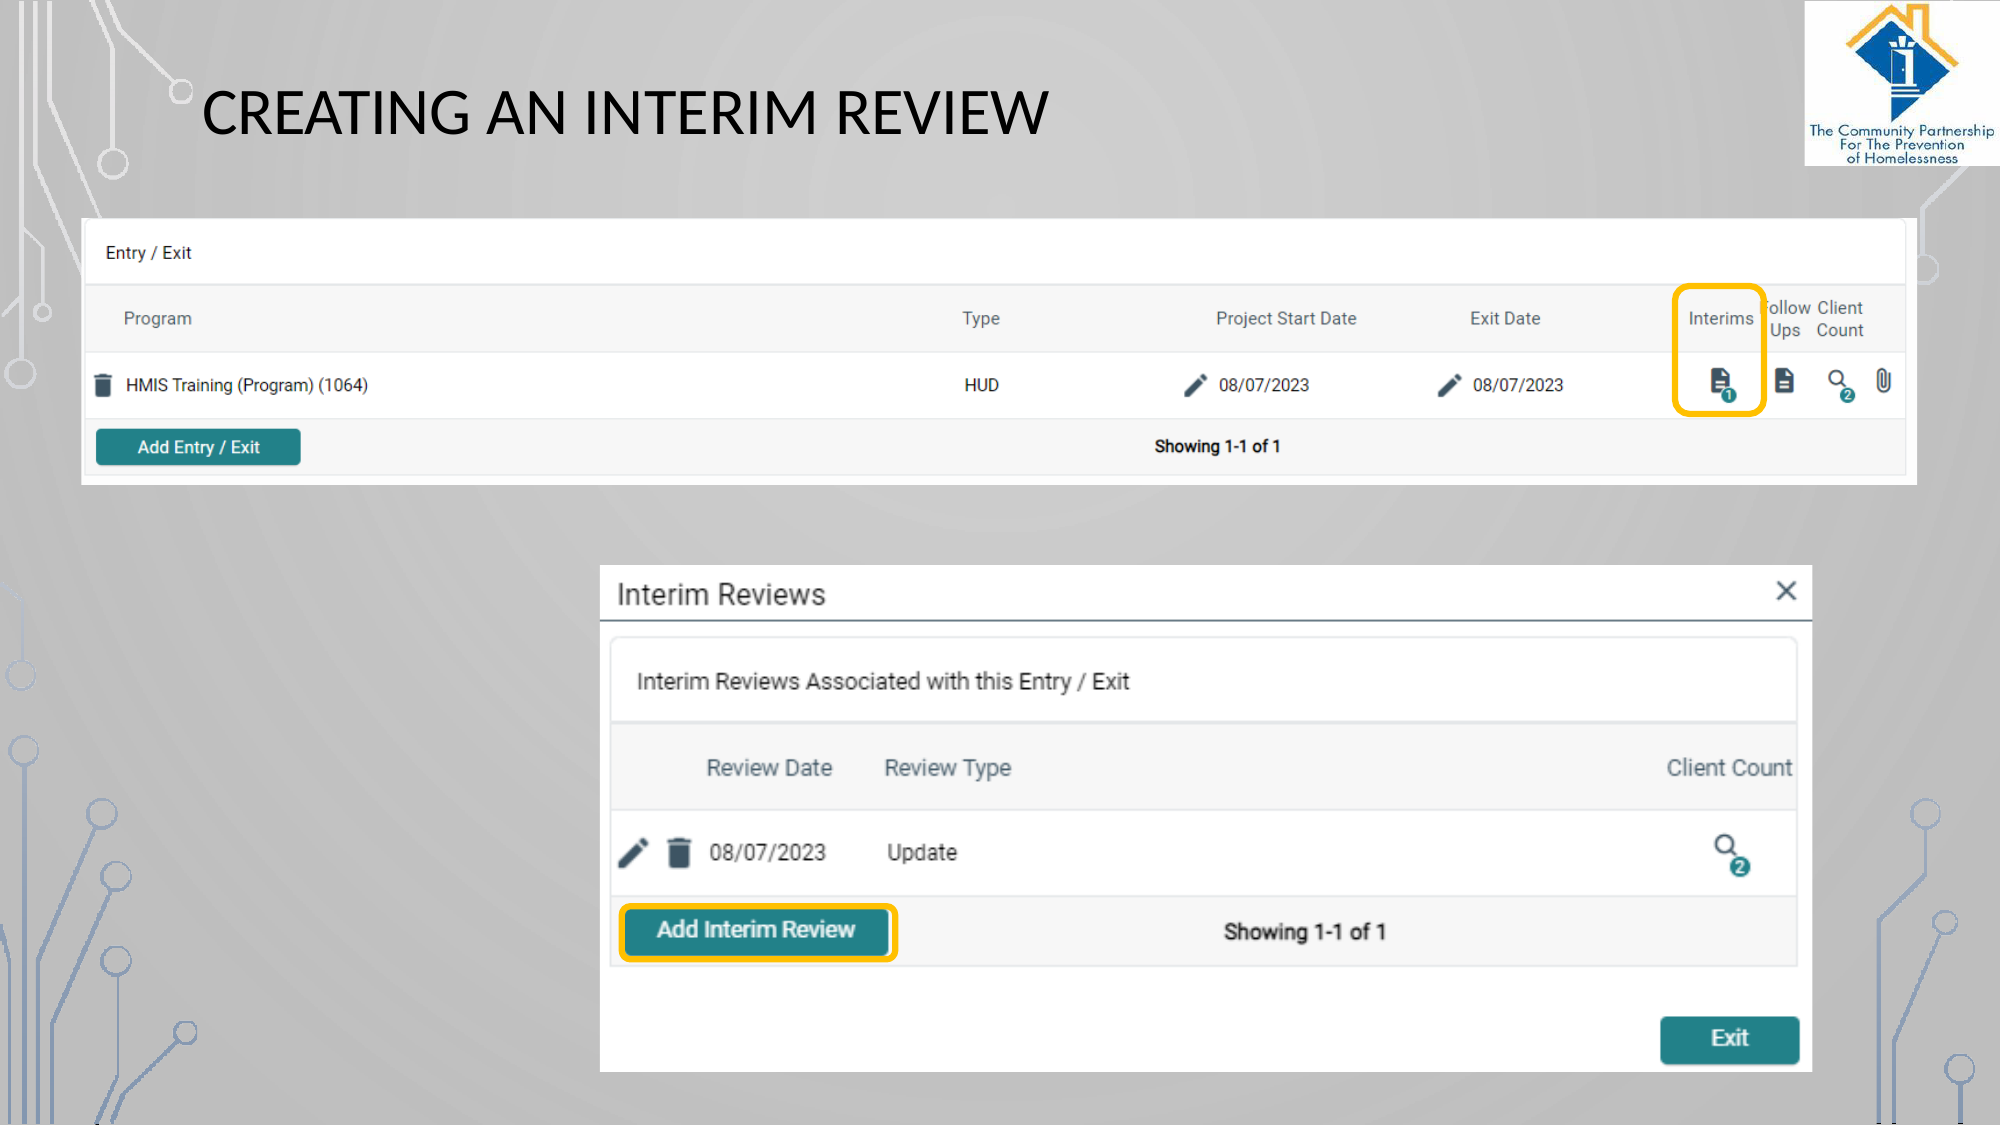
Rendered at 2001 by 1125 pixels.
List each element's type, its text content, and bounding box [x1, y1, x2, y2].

text_box [81, 218, 1918, 485]
text_box [621, 906, 896, 960]
title CREATING AN INTERIM REVIEW [200, 64, 1056, 256]
picture [0, 0, 2000, 1125]
text_box [599, 565, 1813, 1072]
text_box [1674, 285, 1764, 415]
